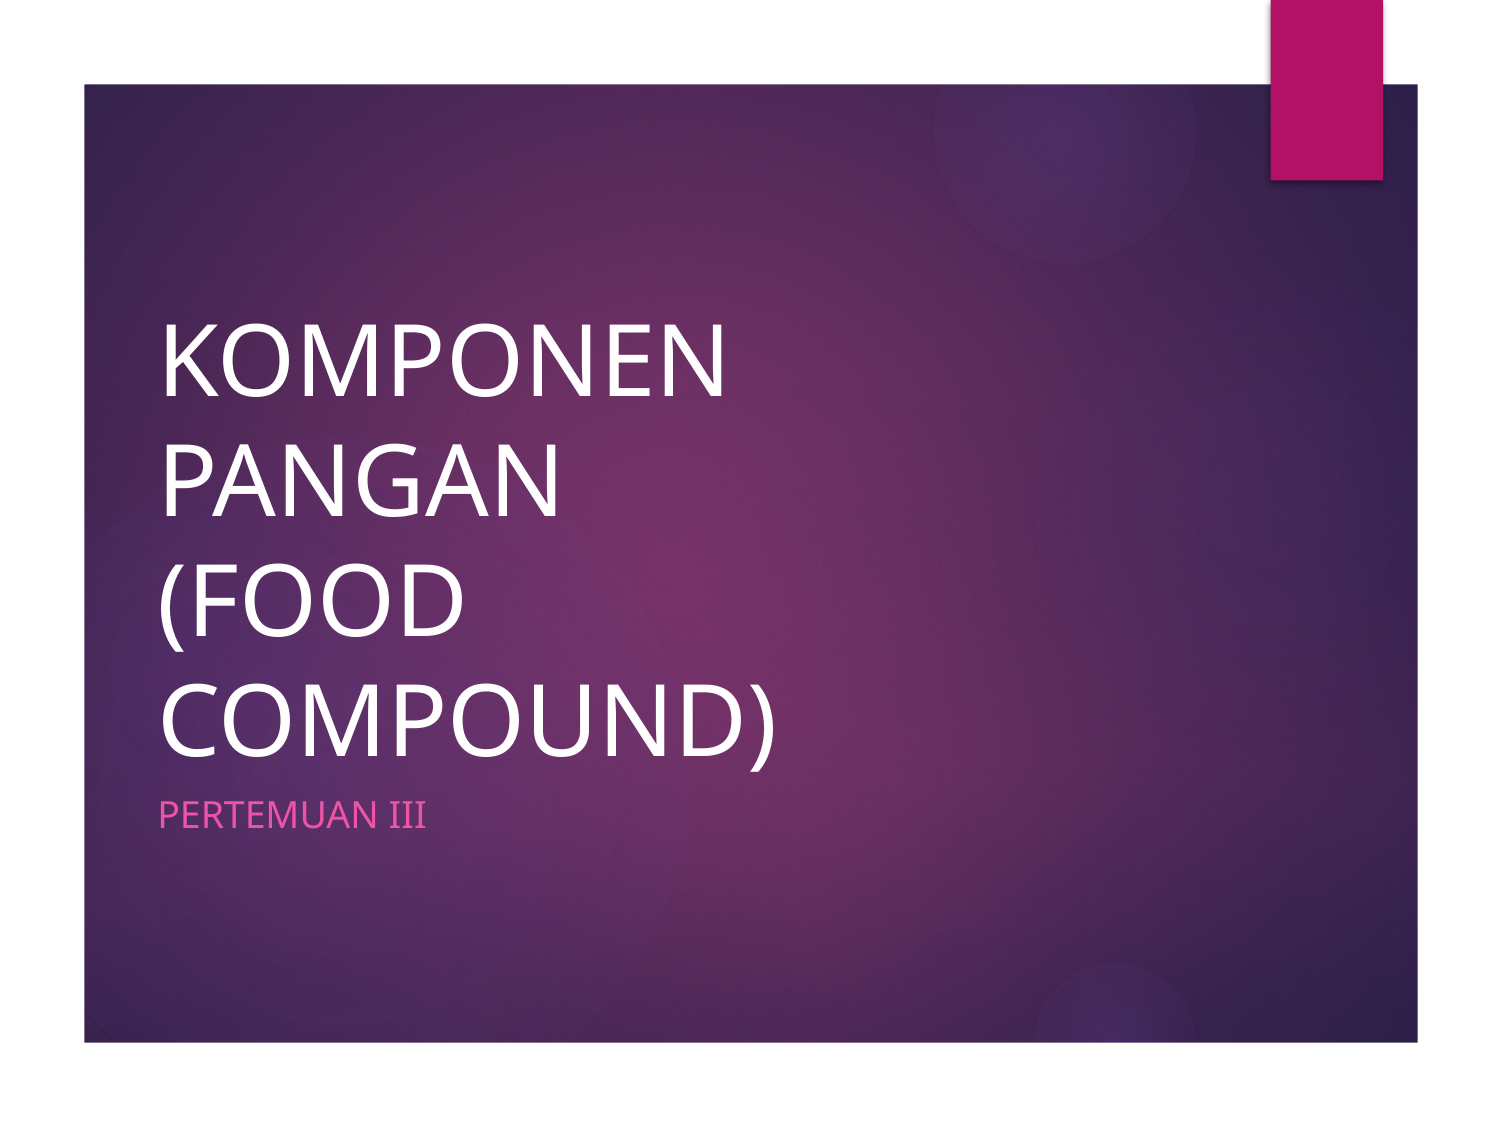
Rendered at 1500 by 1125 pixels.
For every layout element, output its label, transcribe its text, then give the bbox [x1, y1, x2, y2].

subtitle PERTEMUAN III [142, 783, 1113, 925]
title KOMPONEN PANGAN (FOOD COMPOUND) [142, 365, 1113, 783]
